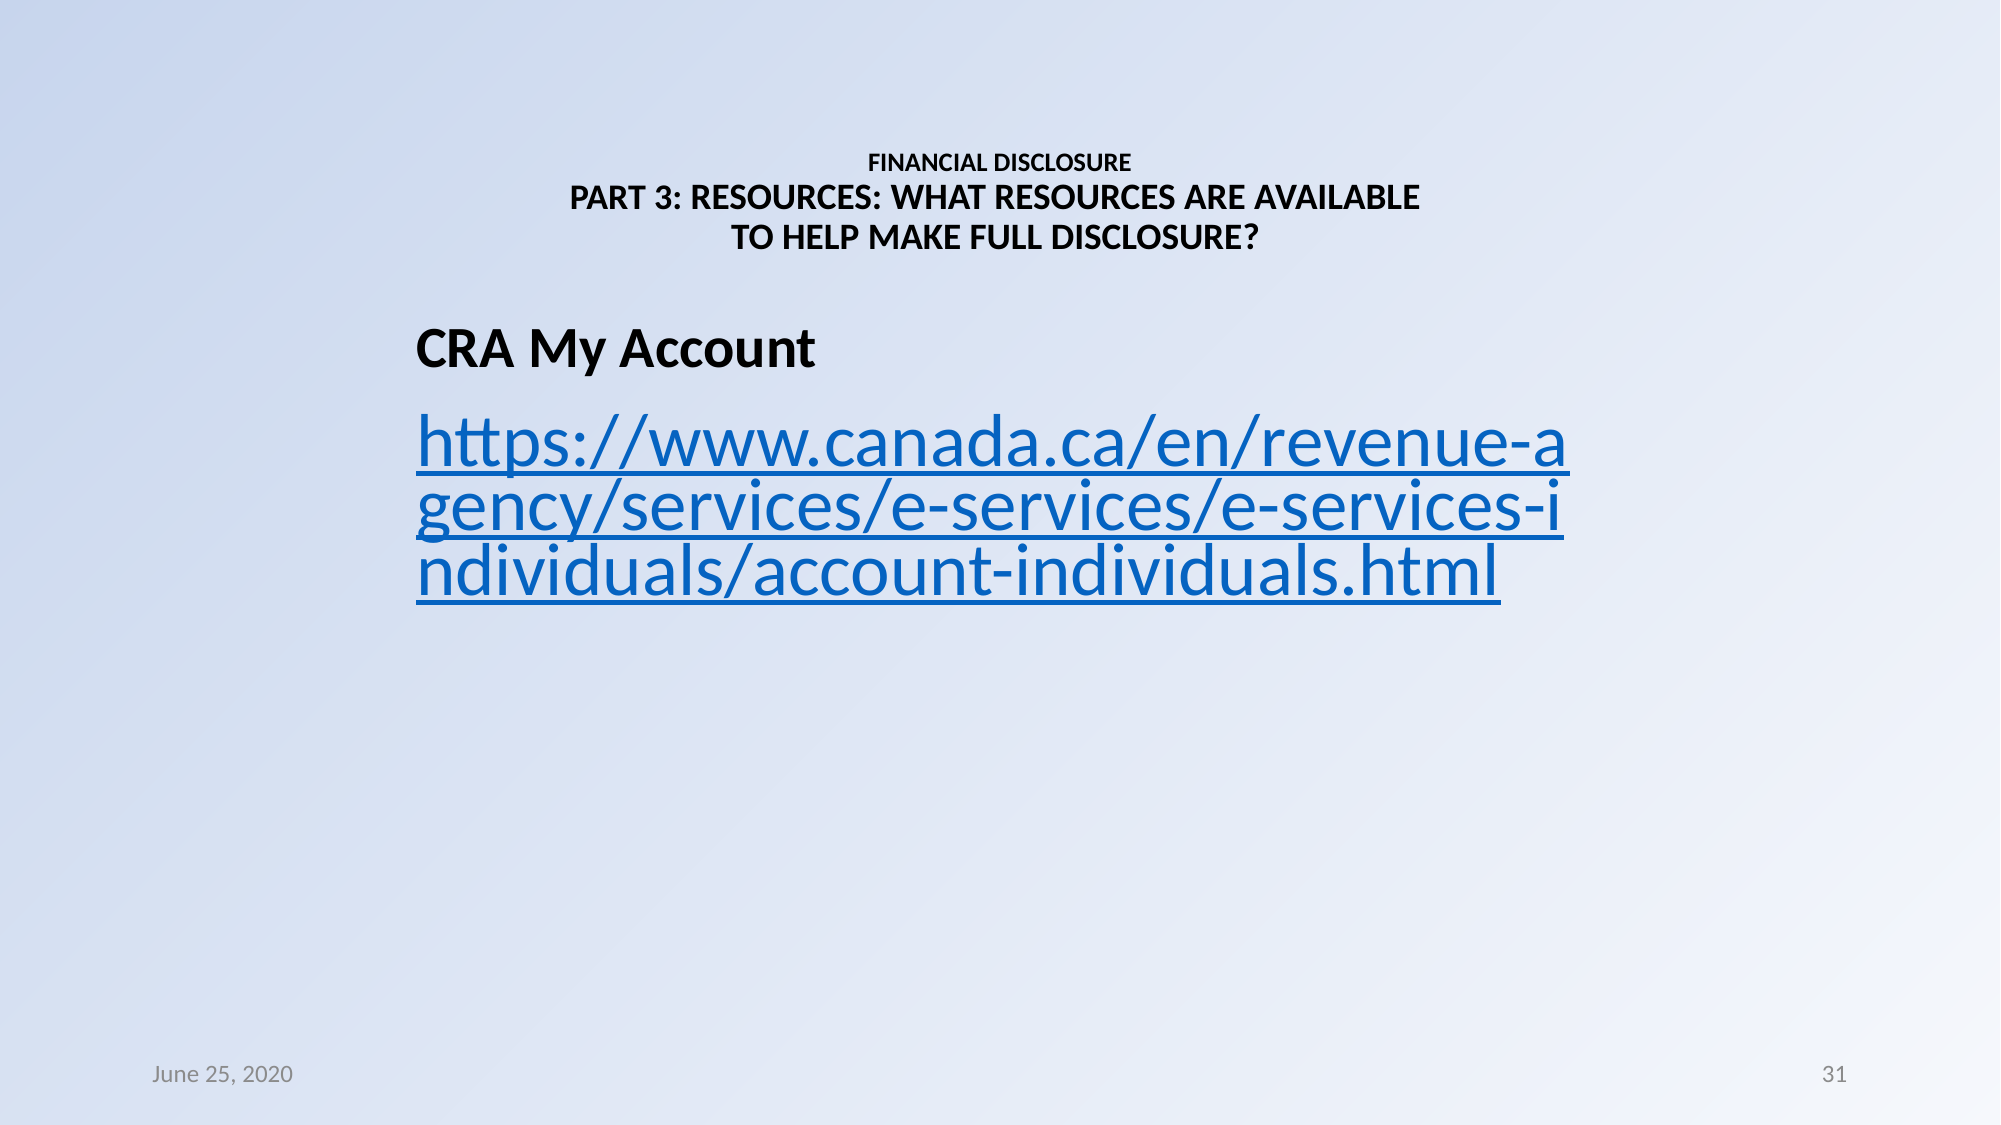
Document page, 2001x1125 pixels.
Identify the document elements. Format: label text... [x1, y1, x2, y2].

title FINANCIAL DISCLOSURE PART 3: RESOURCES: WHAT RESOURCES ARE AVAILABLE TO HELP MAKE FULL DISCLOSURE? [137, 82, 1863, 298]
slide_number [137, 1042, 588, 1103]
list CRA My Account https://www.canada.ca/en/revenue-agency/services/e-services/e-services-individuals/account-individuals.html [400, 310, 1613, 1061]
slide_number 31 [1412, 1042, 1863, 1103]
